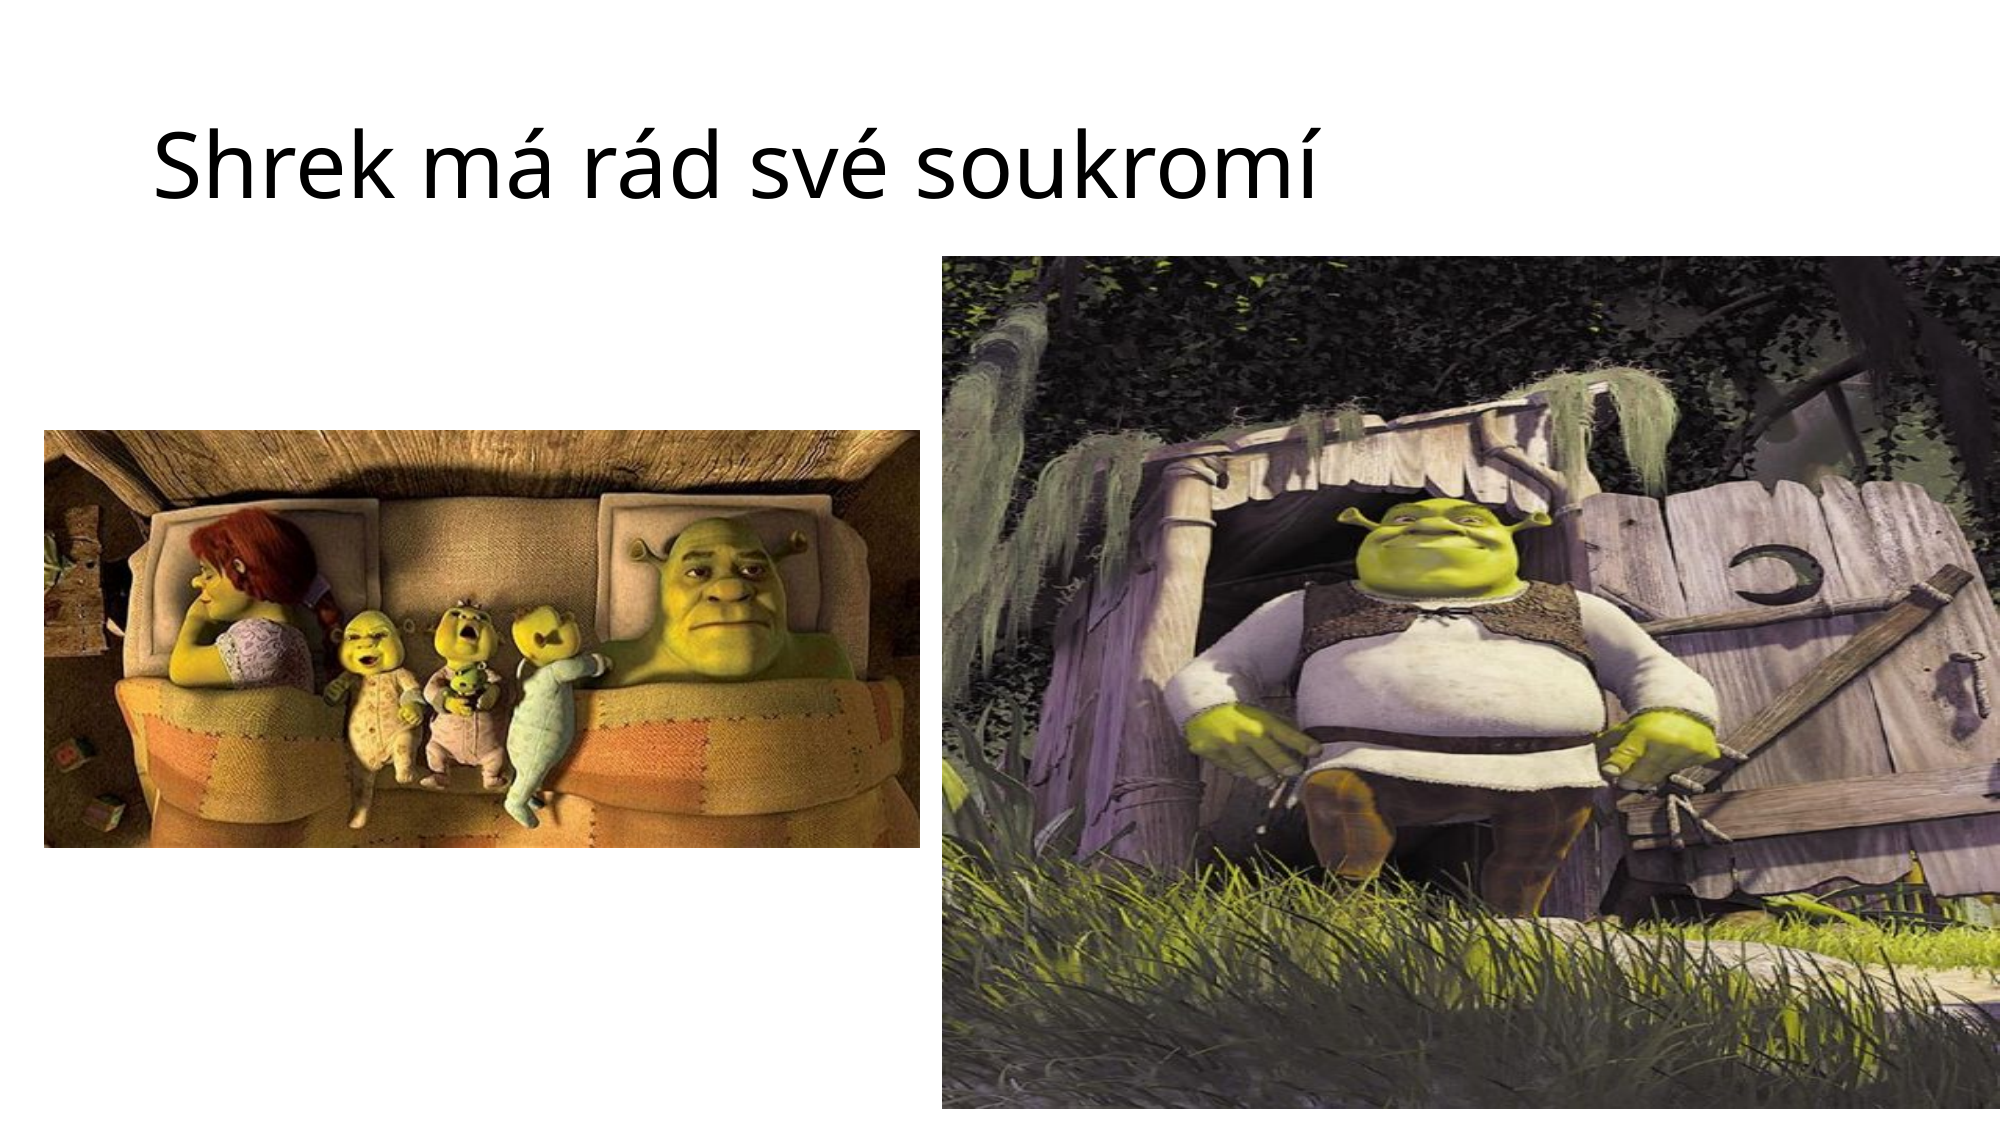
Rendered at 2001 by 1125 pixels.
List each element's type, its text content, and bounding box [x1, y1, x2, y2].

title Shrek má rád své soukromí [137, 59, 1863, 278]
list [942, 256, 2000, 1109]
picture [44, 430, 920, 848]
